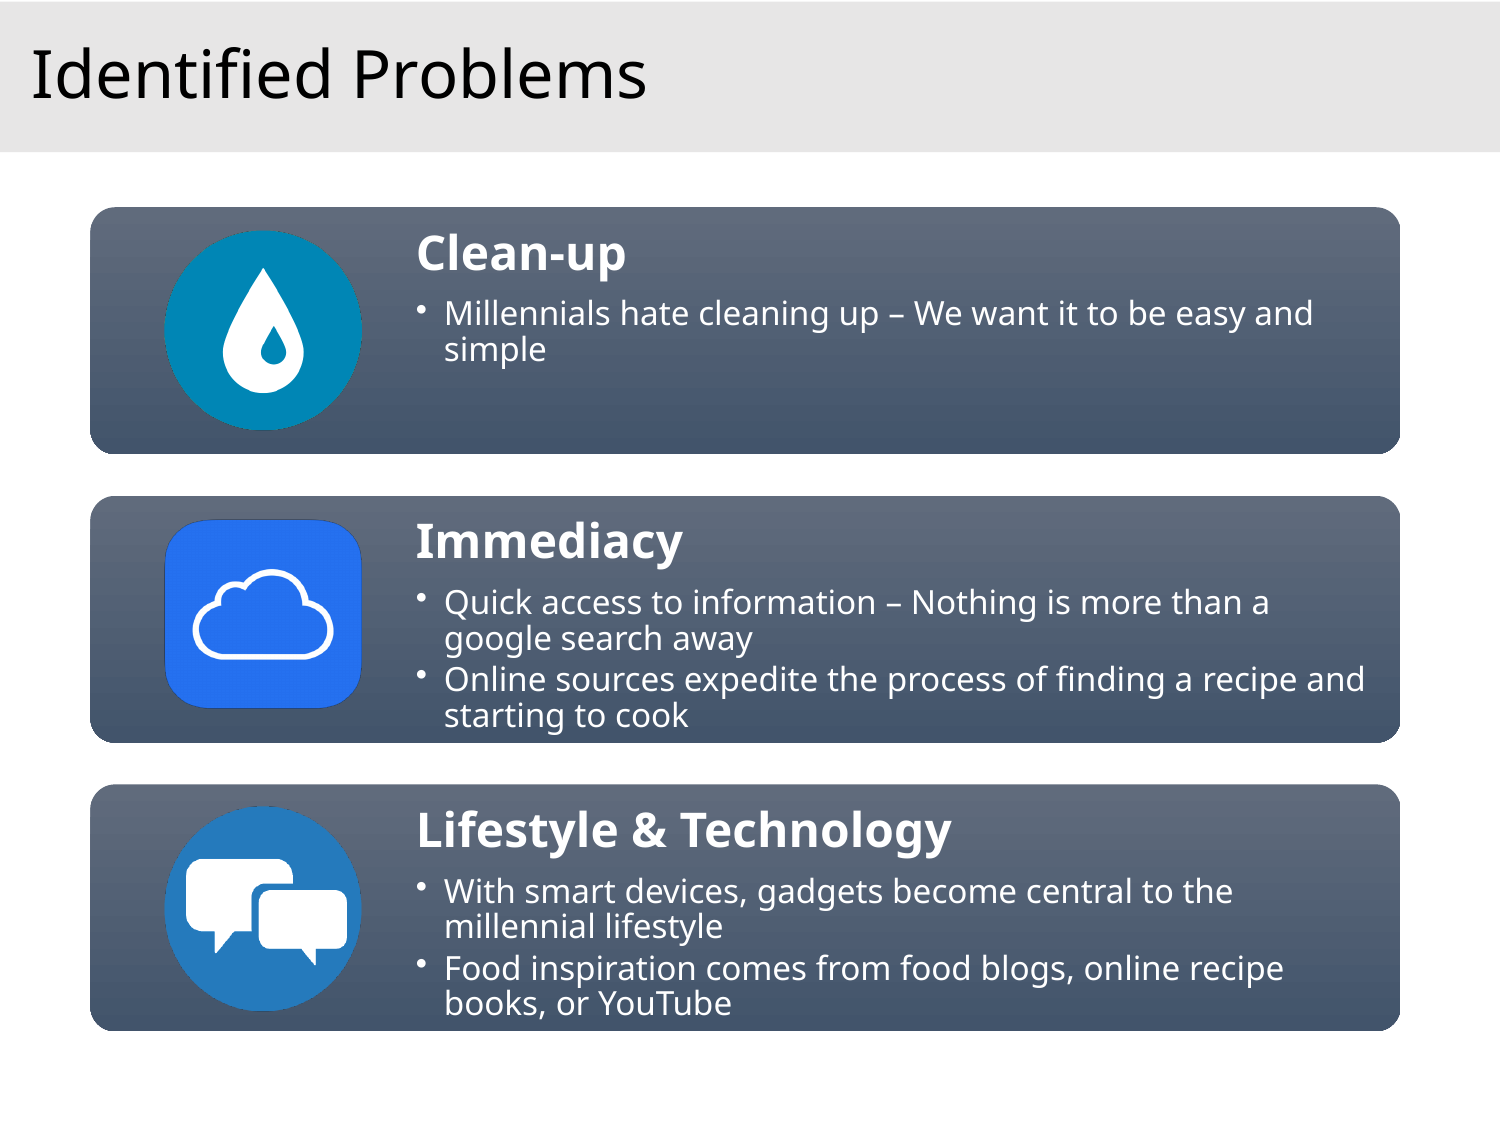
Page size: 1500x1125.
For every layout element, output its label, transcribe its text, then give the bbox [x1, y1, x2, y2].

text_box Identified Problems [0, 1, 1500, 153]
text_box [90, 207, 1401, 1033]
